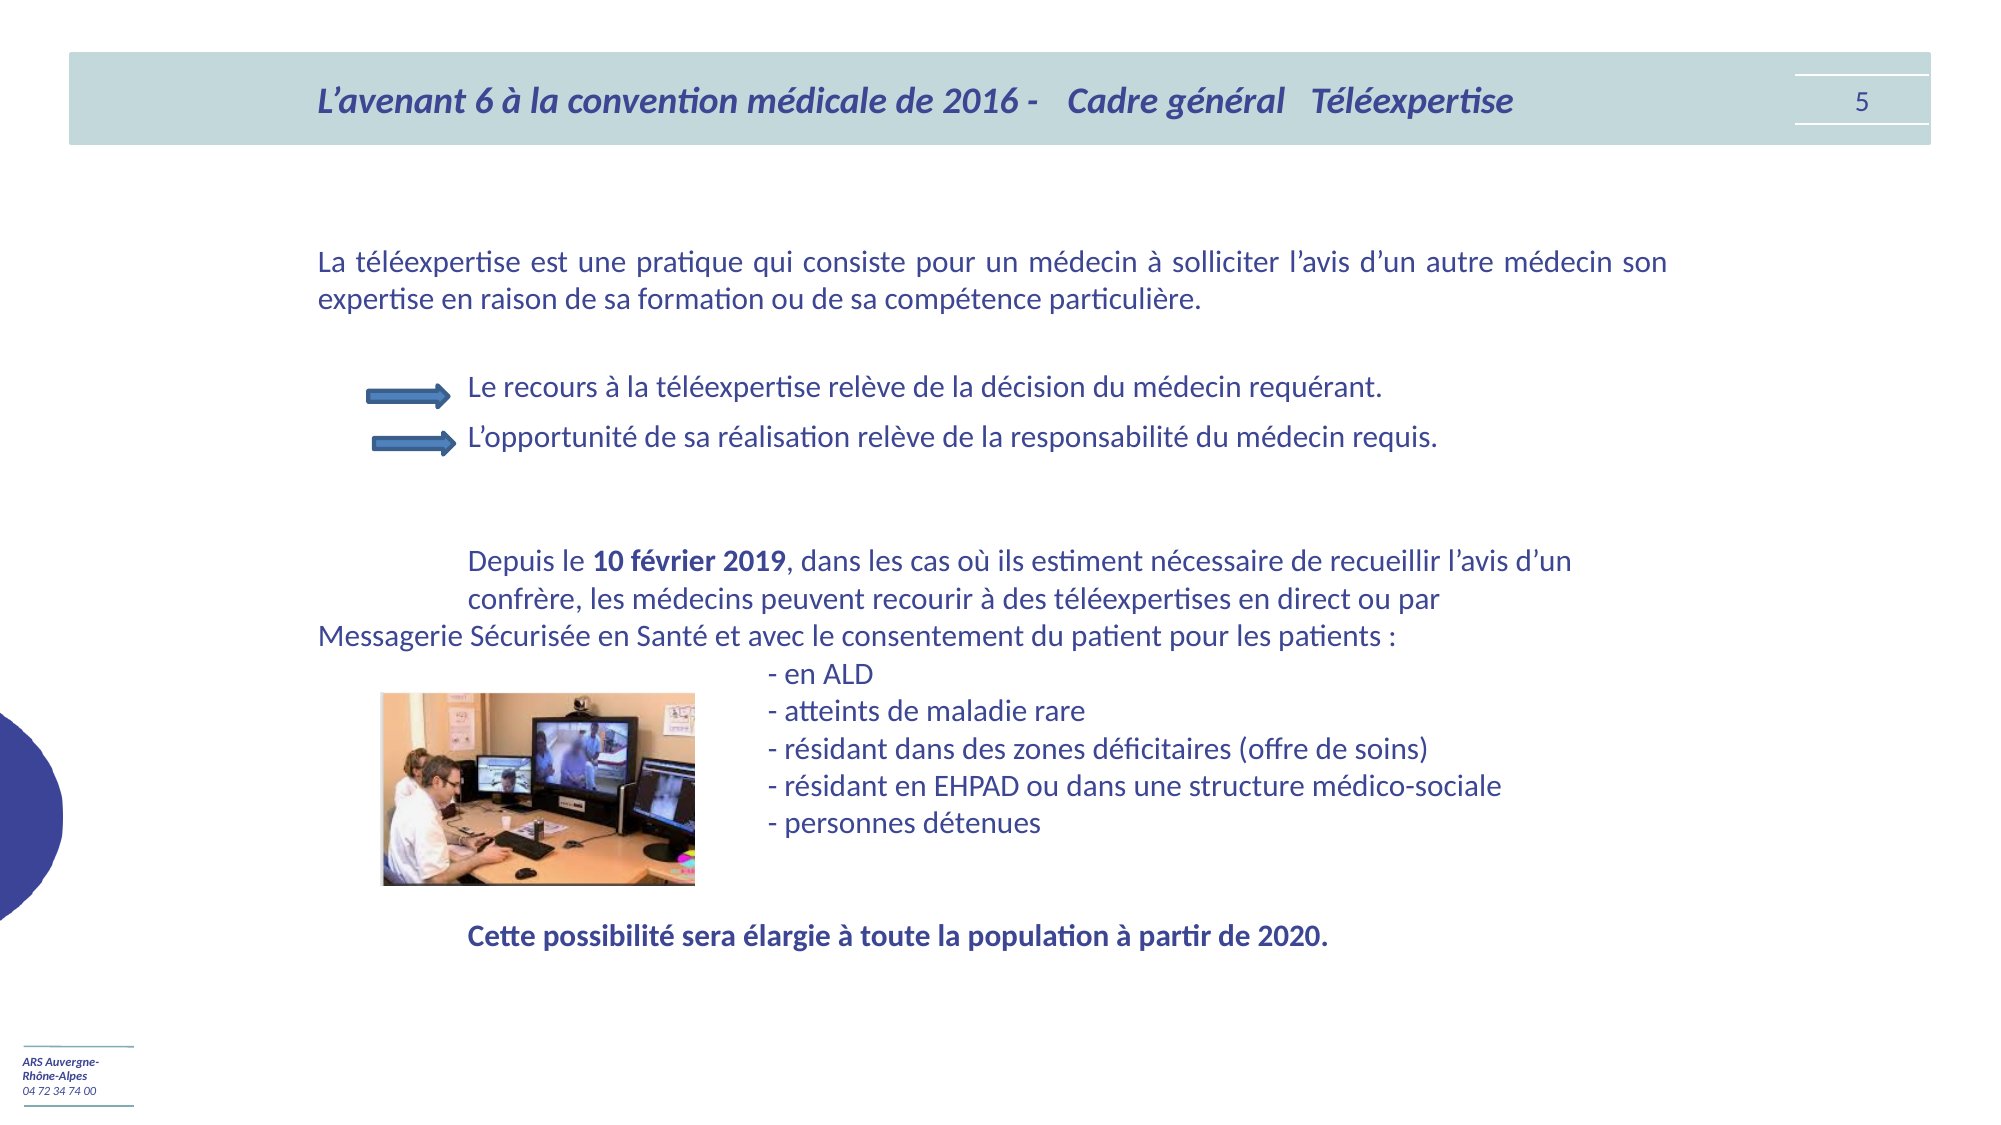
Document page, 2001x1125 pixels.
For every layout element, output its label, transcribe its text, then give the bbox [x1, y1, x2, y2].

picture [380, 692, 695, 886]
slide_number 5 [1795, 74, 1930, 126]
text_box [371, 430, 457, 457]
text_box La téléexpertise est une pratique qui consiste pour un médecin à solliciter l’avis d’un autre médecin son expertise en raison de sa formation ou de sa compétence particulière. Le recours à la téléexpertise relève de la décision du médecin requérant. L’opportunité de sa réalisation relève de la responsabilité du médecin requis. Depuis le 10 février 2019, dans les cas où ils estiment nécessaire de recueillir l’avis d’un confrère, les médecins peuvent recourir à des téléexpertises en direct ou par Messagerie Sécurisée en Santé et avec le consentement du patient pour les patients : - en ALD - atteints de maladie rare - résidant dans des zones déficitaires (offre de soins) - résidant en EHPAD ou dans une structure médico-sociale - personnes détenues Cette possibilité sera élargie à toute la population à partir de 2020. [303, 196, 1686, 960]
text_box L’avenant 6 à la convention médicale de 2016 - Cadre général Téléexpertise [303, 68, 1591, 129]
text_box [366, 383, 451, 410]
picture [0, 680, 63, 953]
